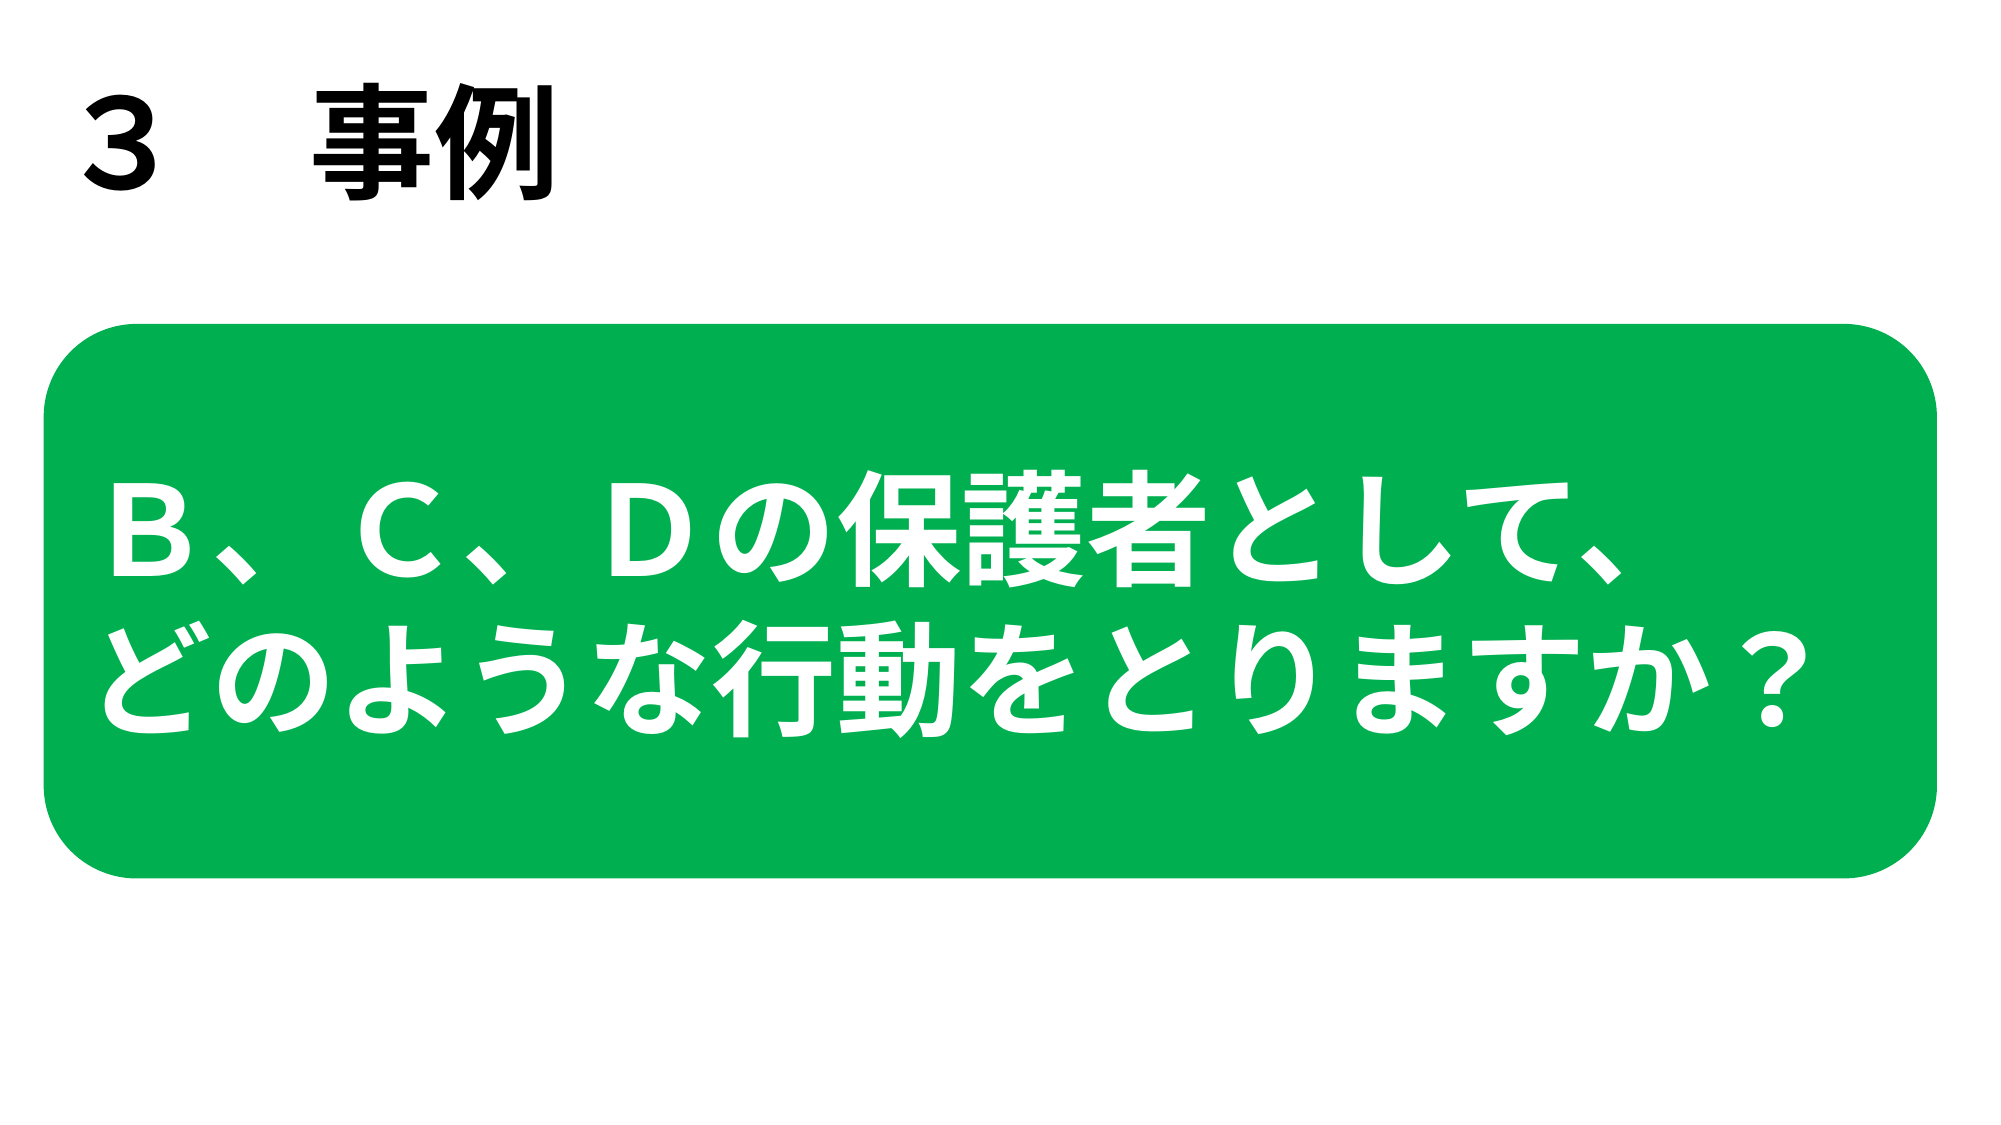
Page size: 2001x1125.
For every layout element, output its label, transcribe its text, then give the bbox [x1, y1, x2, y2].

title ３ 事例 [44, 40, 1770, 258]
text_box Ｂ、Ｃ、Ｄの保護者として、 どのような行動をとりますか？ [43, 323, 1937, 879]
